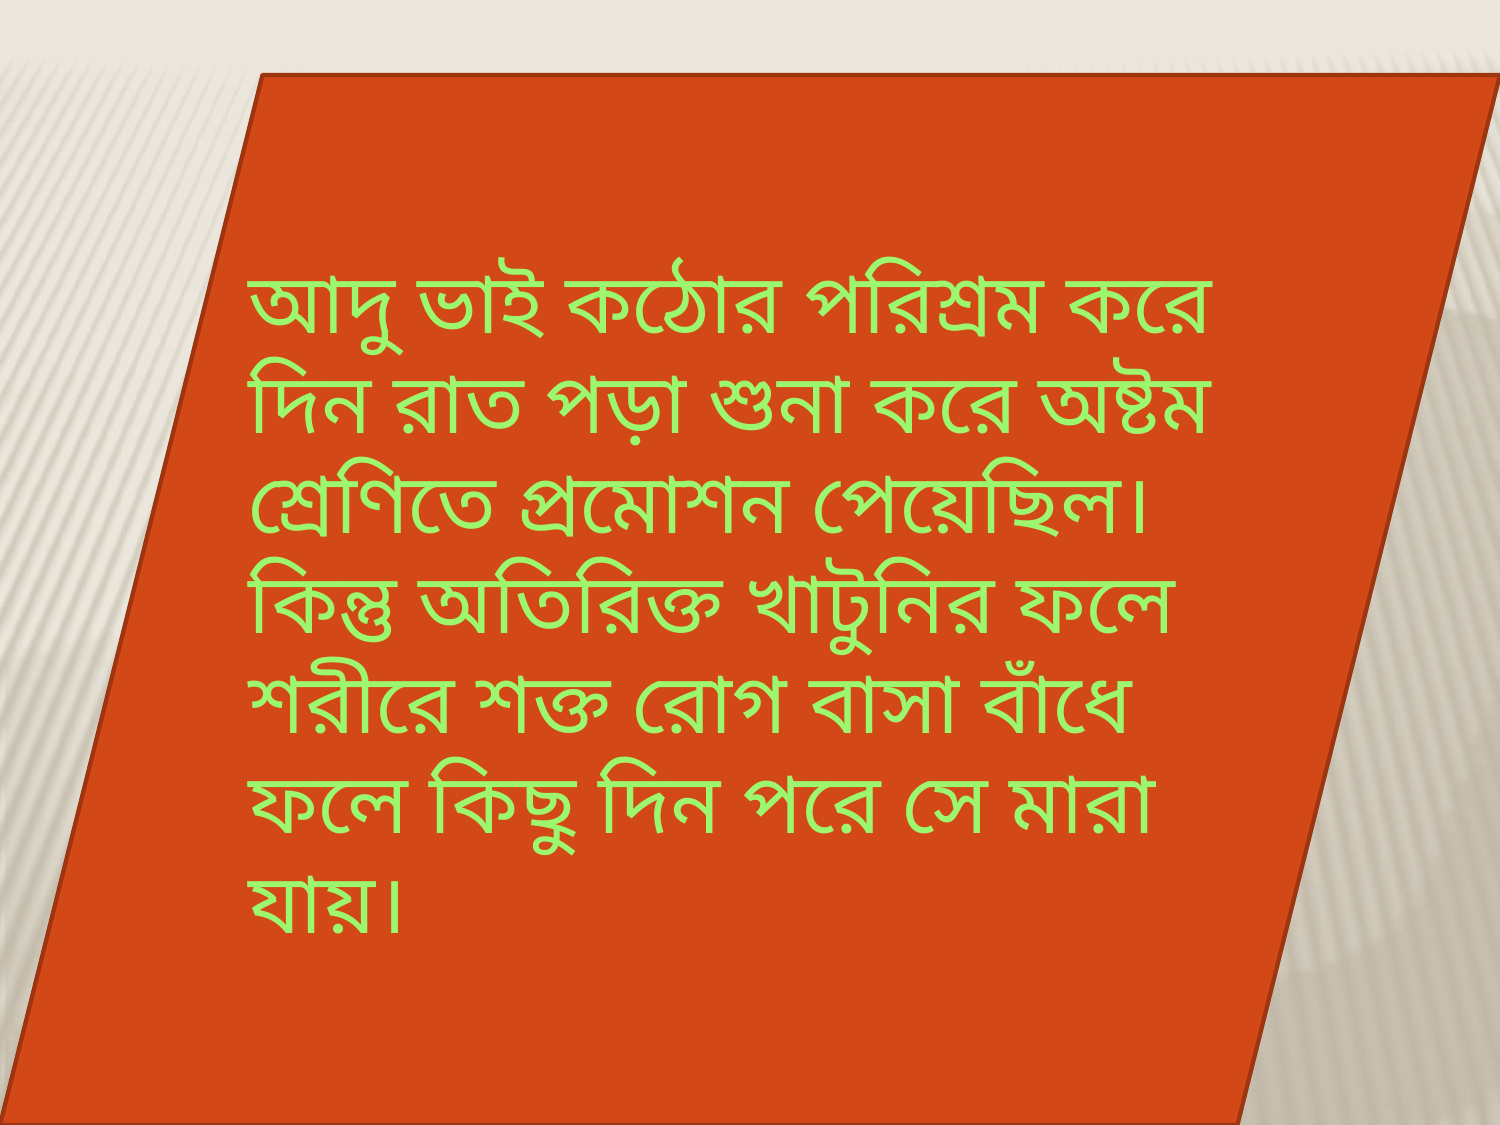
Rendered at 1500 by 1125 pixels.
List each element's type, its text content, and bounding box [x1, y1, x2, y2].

text_box আদু ভাই কঠোর পরিশ্রম করে দিন রাত পড়া শুনা করে অষ্টম শ্রেণিতে প্রমোশন পেয়েছিল। কিন্তু অতিরিক্ত খাটুনির ফলে শরীরে শক্ত রোগ বাসা বাঁধে ফলে কিছু দিন পরে সে মারা যায়। [0, 72, 1500, 1125]
